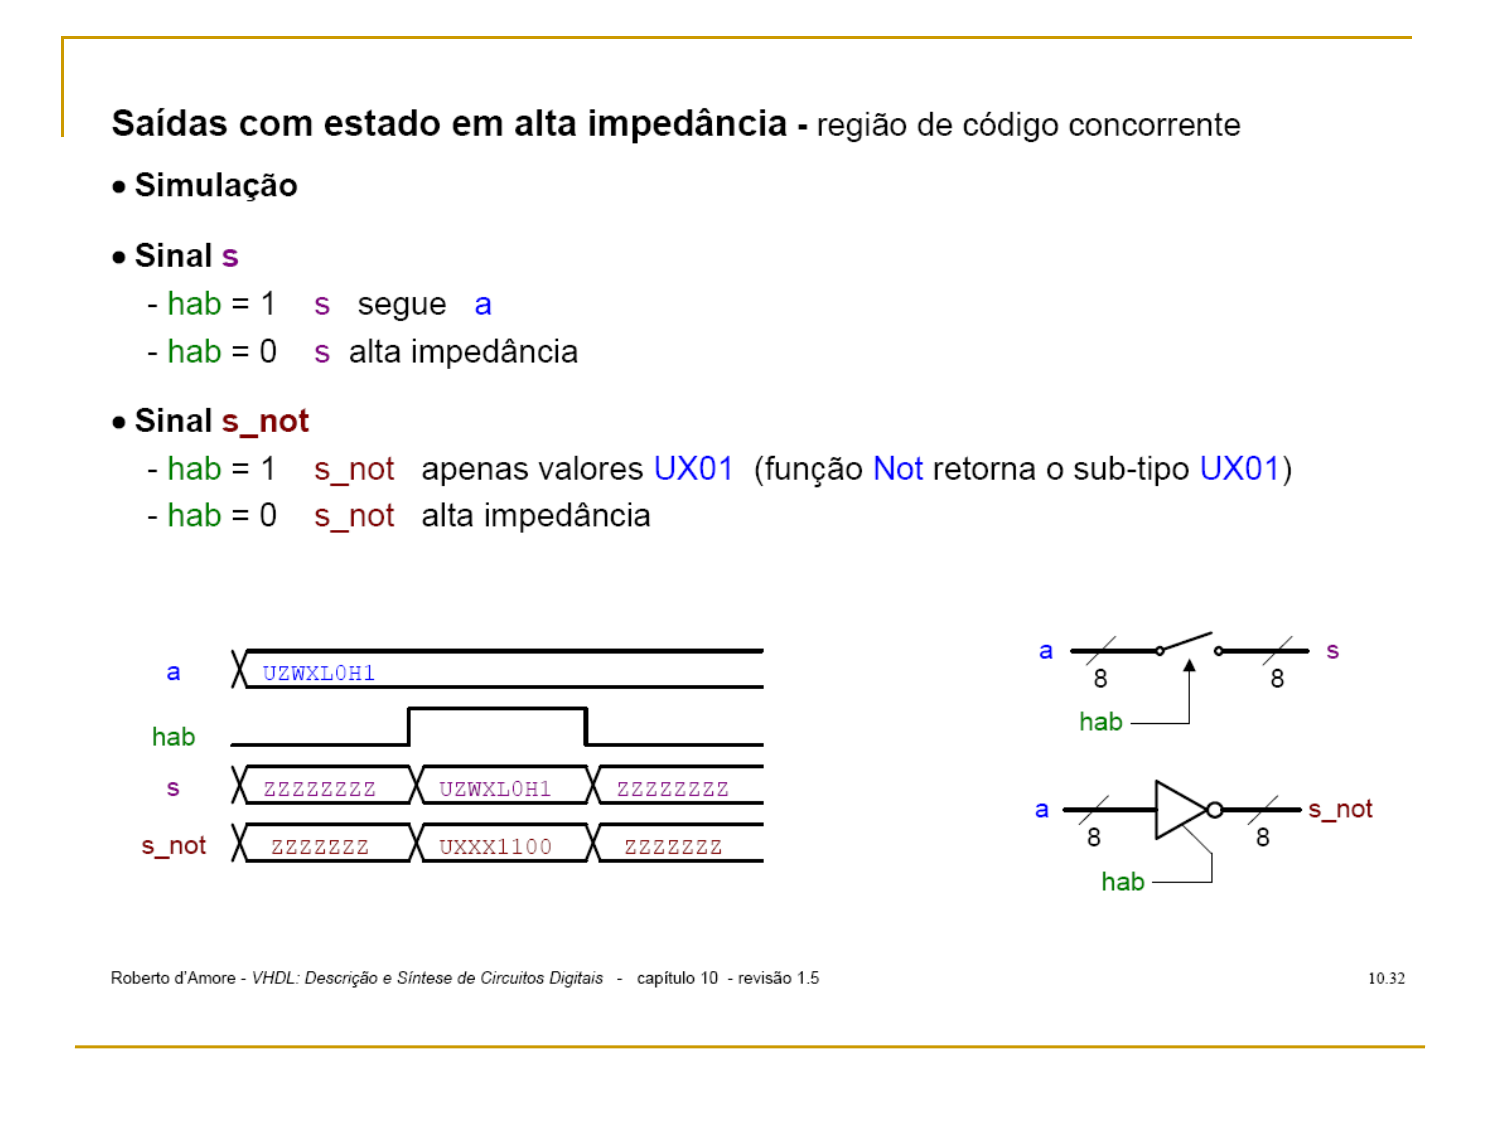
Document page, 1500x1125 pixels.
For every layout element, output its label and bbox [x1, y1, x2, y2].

picture [64, 54, 1452, 1033]
